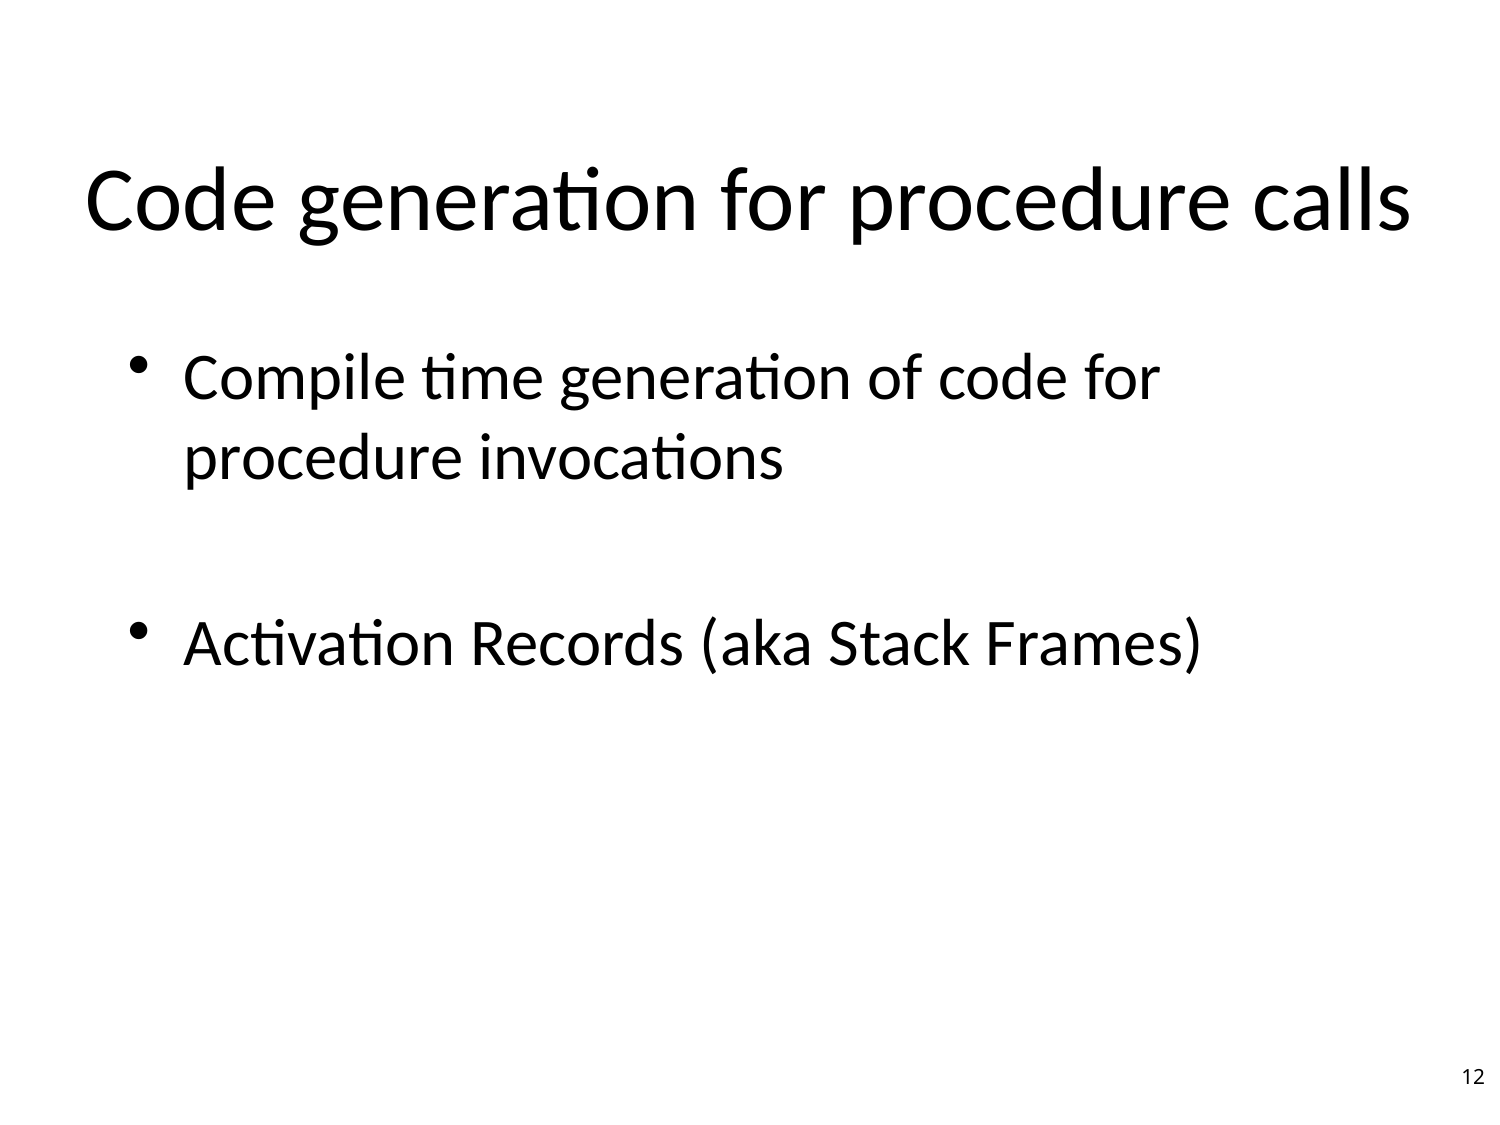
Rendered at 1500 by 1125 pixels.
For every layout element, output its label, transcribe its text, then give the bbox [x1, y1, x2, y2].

title Code generation for procedure calls [0, 99, 1500, 288]
slide_number 12 [1187, 1055, 1500, 1102]
list Compile time generation of code for procedure invocations Activation Records (aka Stack Frames) [112, 324, 1388, 1000]
